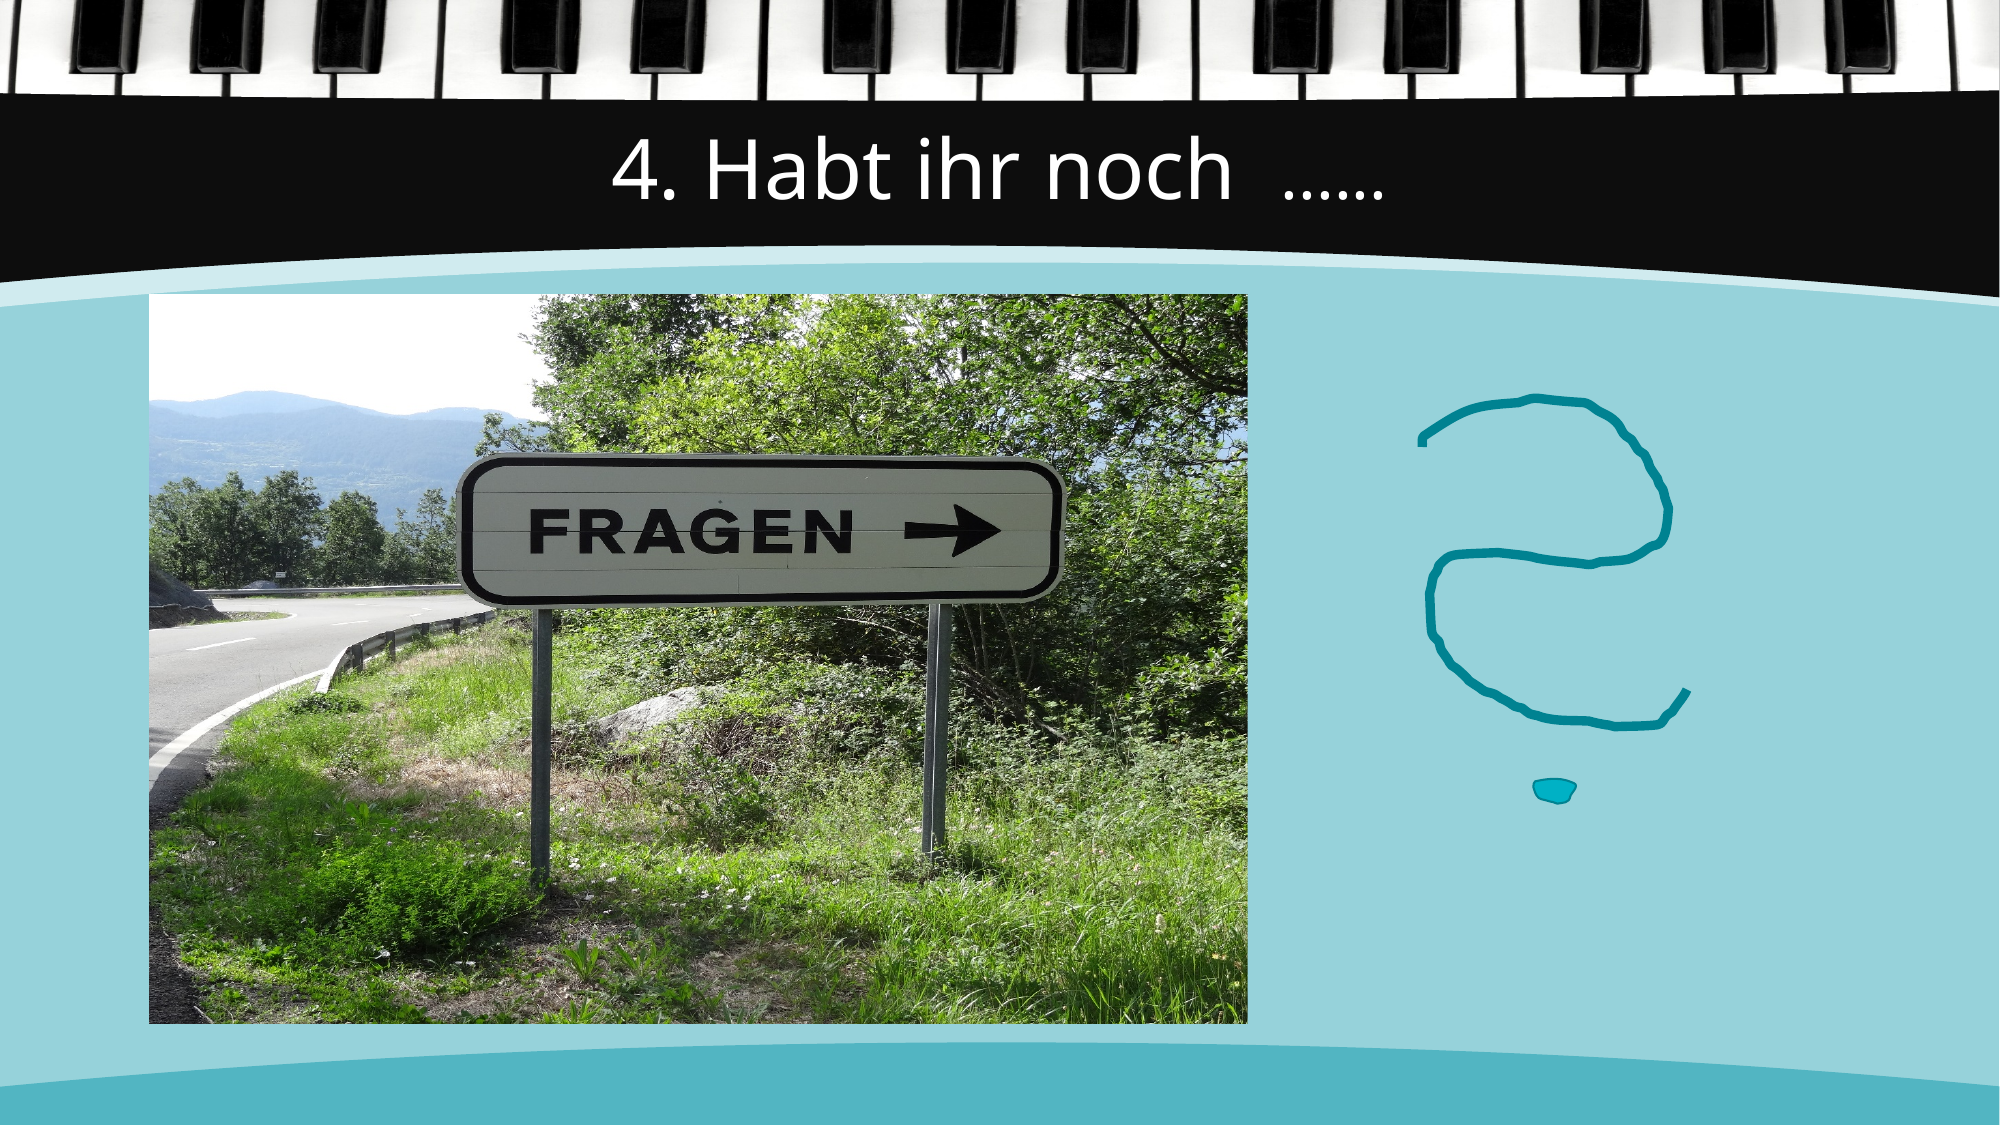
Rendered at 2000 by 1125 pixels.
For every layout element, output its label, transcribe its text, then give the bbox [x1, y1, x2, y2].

title 4. Habt ihr noch ...... [249, 101, 1750, 225]
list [149, 294, 1248, 1025]
picture [0, 0, 2000, 101]
text_box [1532, 777, 1577, 805]
text_box [1421, 397, 1688, 728]
